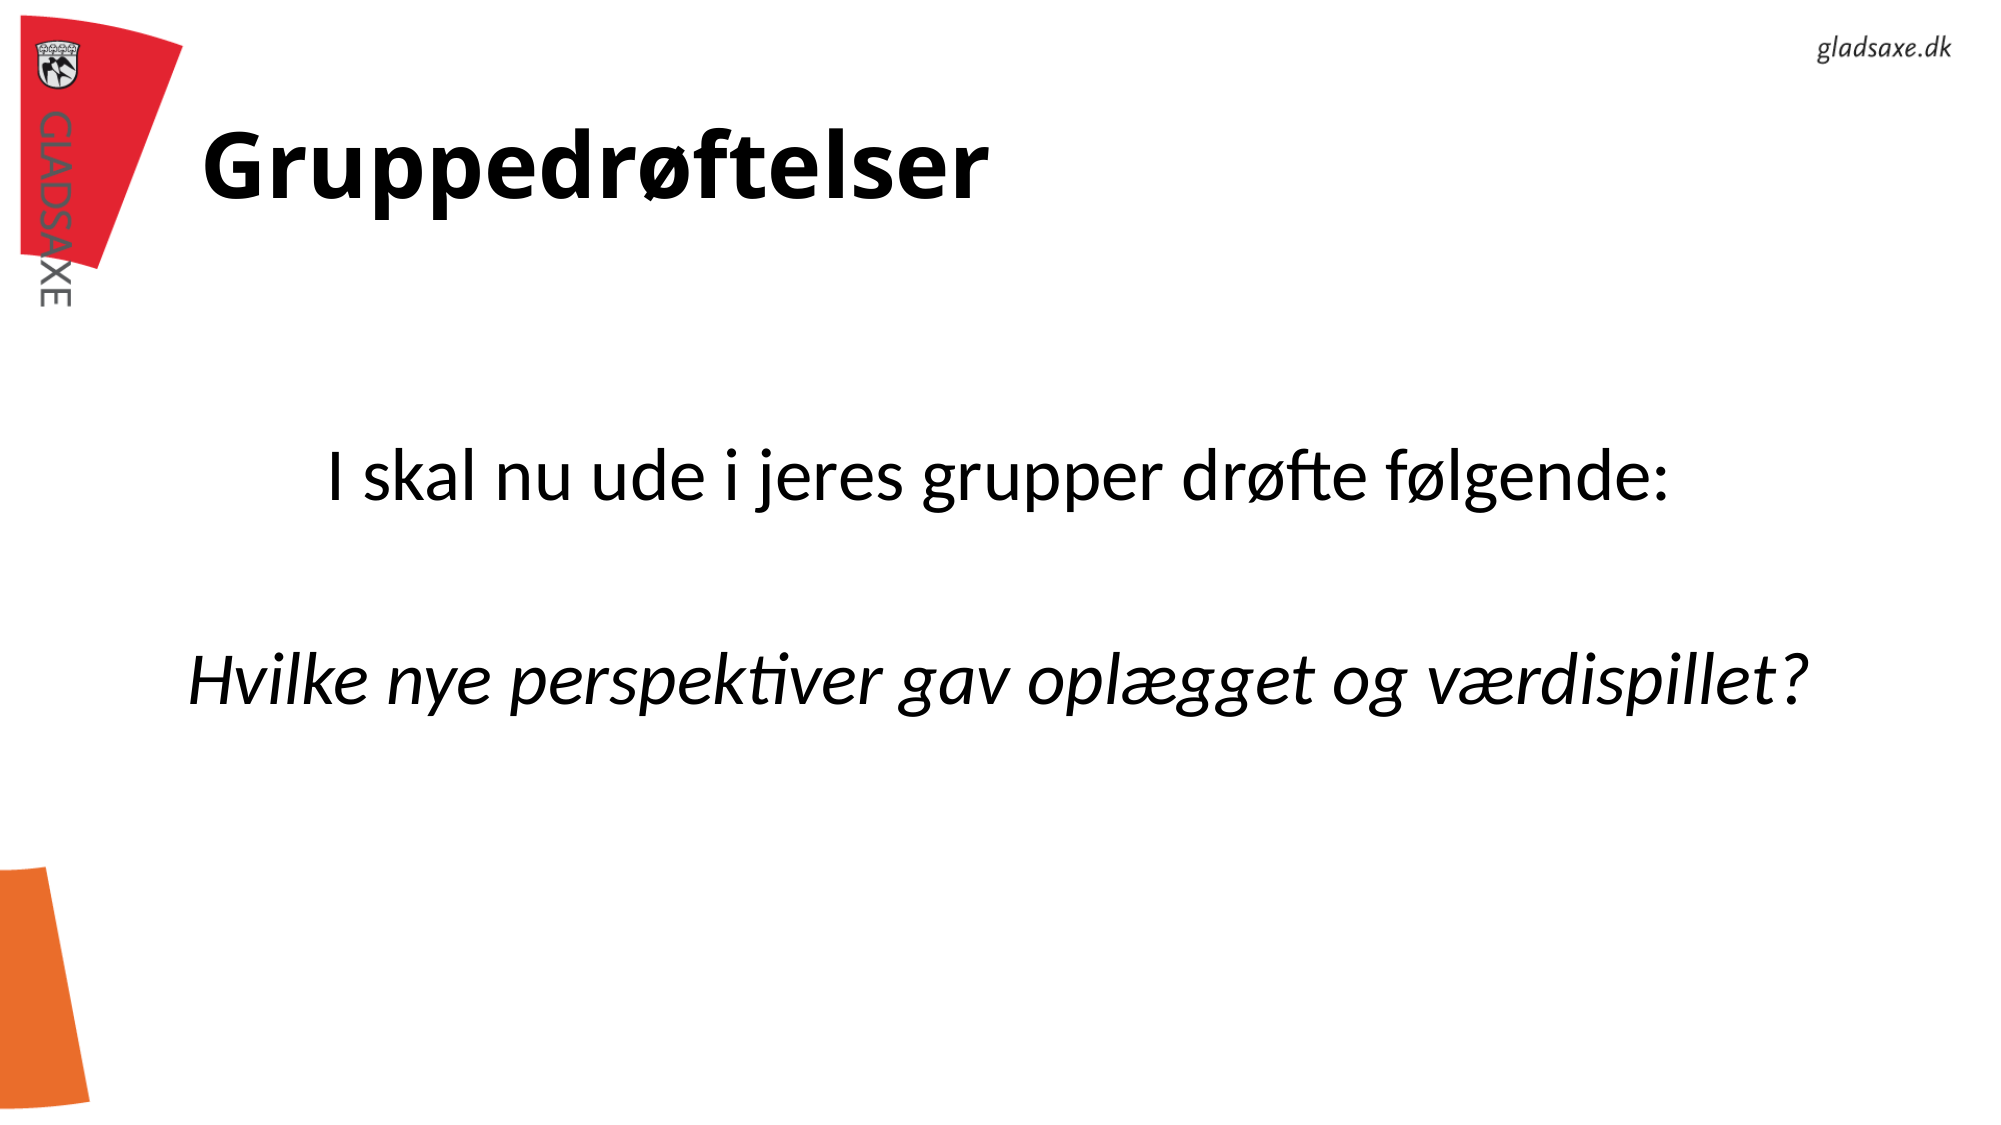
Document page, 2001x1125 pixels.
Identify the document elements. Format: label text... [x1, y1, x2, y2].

list I skal nu ude i jeres grupper drøfte følgende: Hvilke nye perspektiver gav oplægget og værdispillet? [161, 428, 1839, 788]
title Gruppedrøftelser [184, 59, 1863, 278]
picture [0, 0, 2001, 1125]
